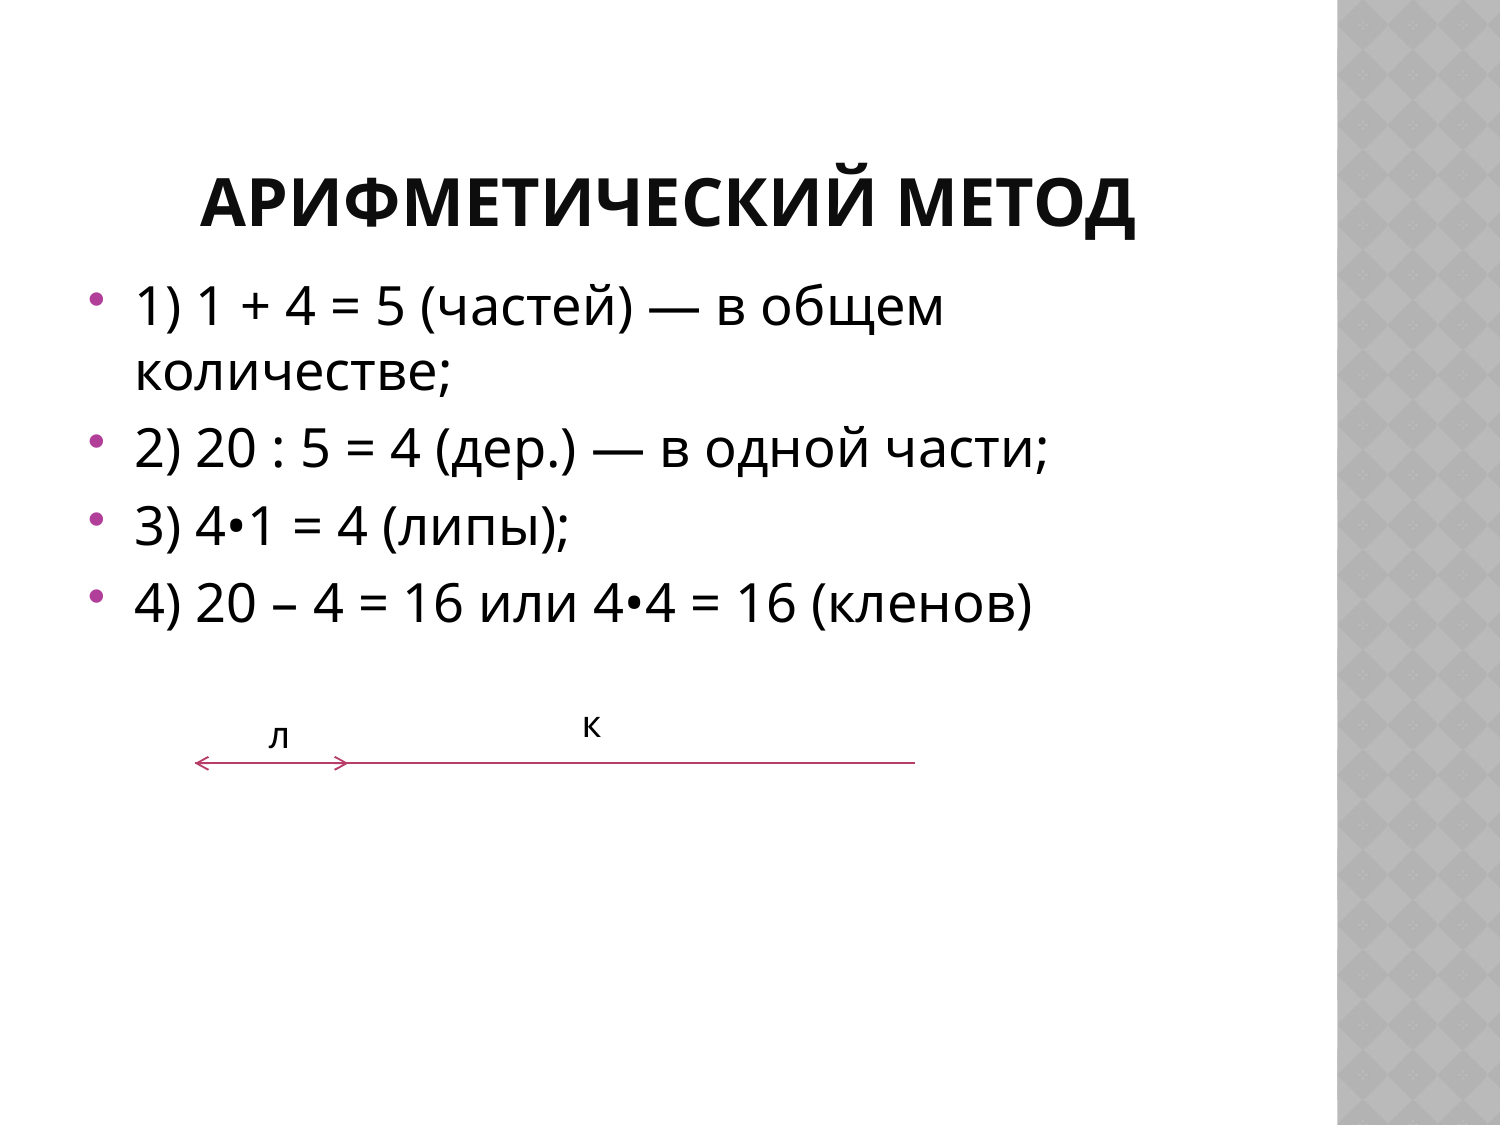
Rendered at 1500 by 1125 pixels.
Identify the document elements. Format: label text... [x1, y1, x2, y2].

list 1) 1 + 4 = 5 (частей) — в общем количестве; 2) 20 : 5 = 4 (дер.) — в одной части; 3) 4•1 = 4 (липы); 4) 20 – 4 = 16 или 4•4 = 16 (кленов) [75, 264, 1263, 1059]
title Арифметический метод [75, 52, 1263, 240]
text_box л [253, 704, 290, 761]
text_box к [572, 692, 597, 753]
